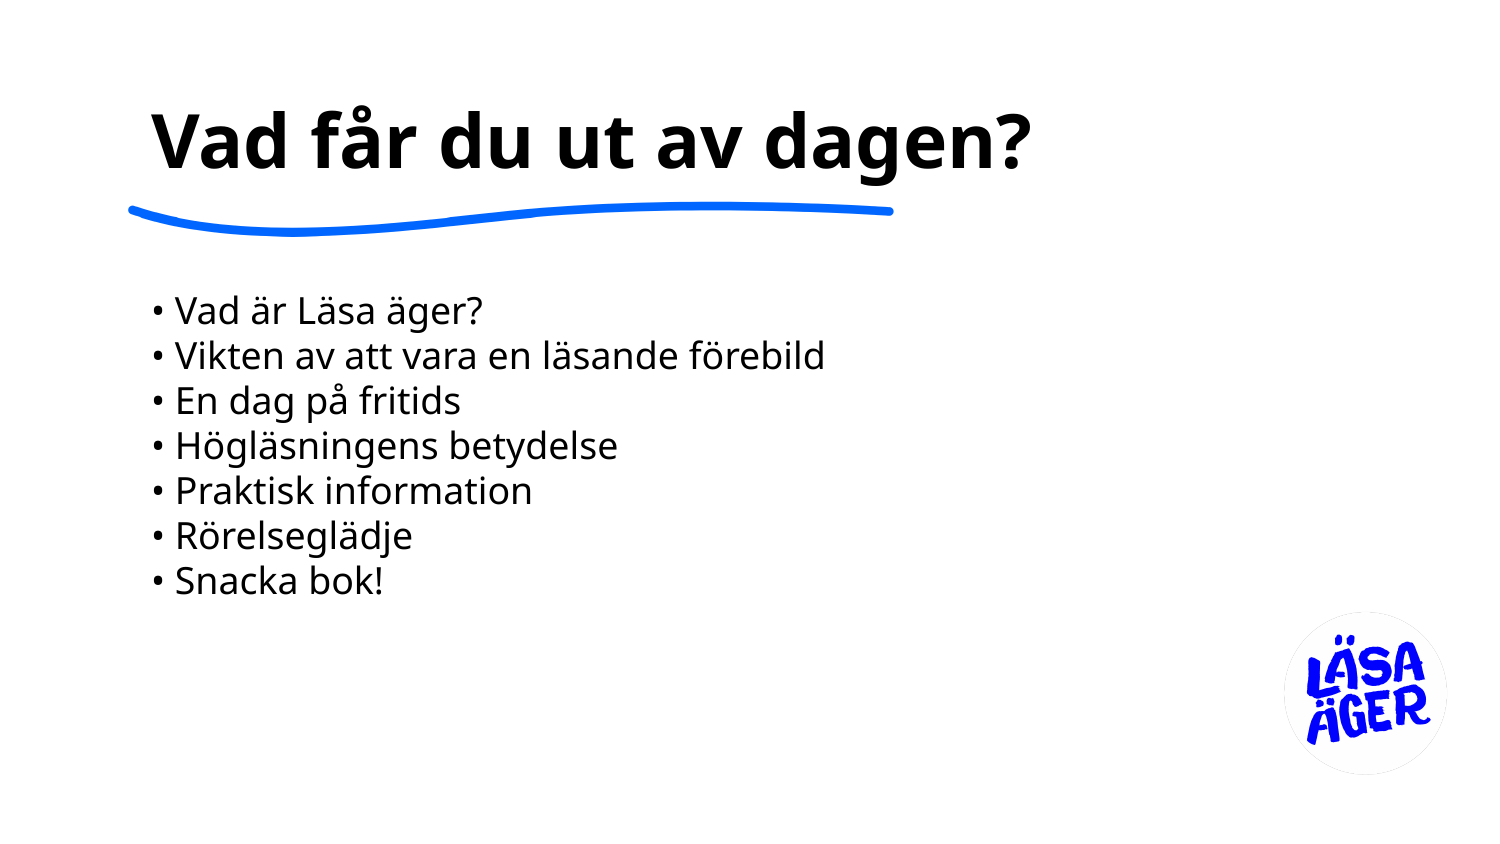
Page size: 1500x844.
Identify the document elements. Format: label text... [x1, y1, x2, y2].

text_box Vad får du ut av dagen? [136, 86, 1061, 191]
picture [18, 147, 1003, 254]
text_box • Vad är Läsa äger? • Vikten av att vara en läsande förebild • En dag på fritids • Högläsningens betydelse • Praktisk information • Rörelseglädje • Snacka bok! [136, 279, 887, 610]
picture [1278, 603, 1453, 778]
